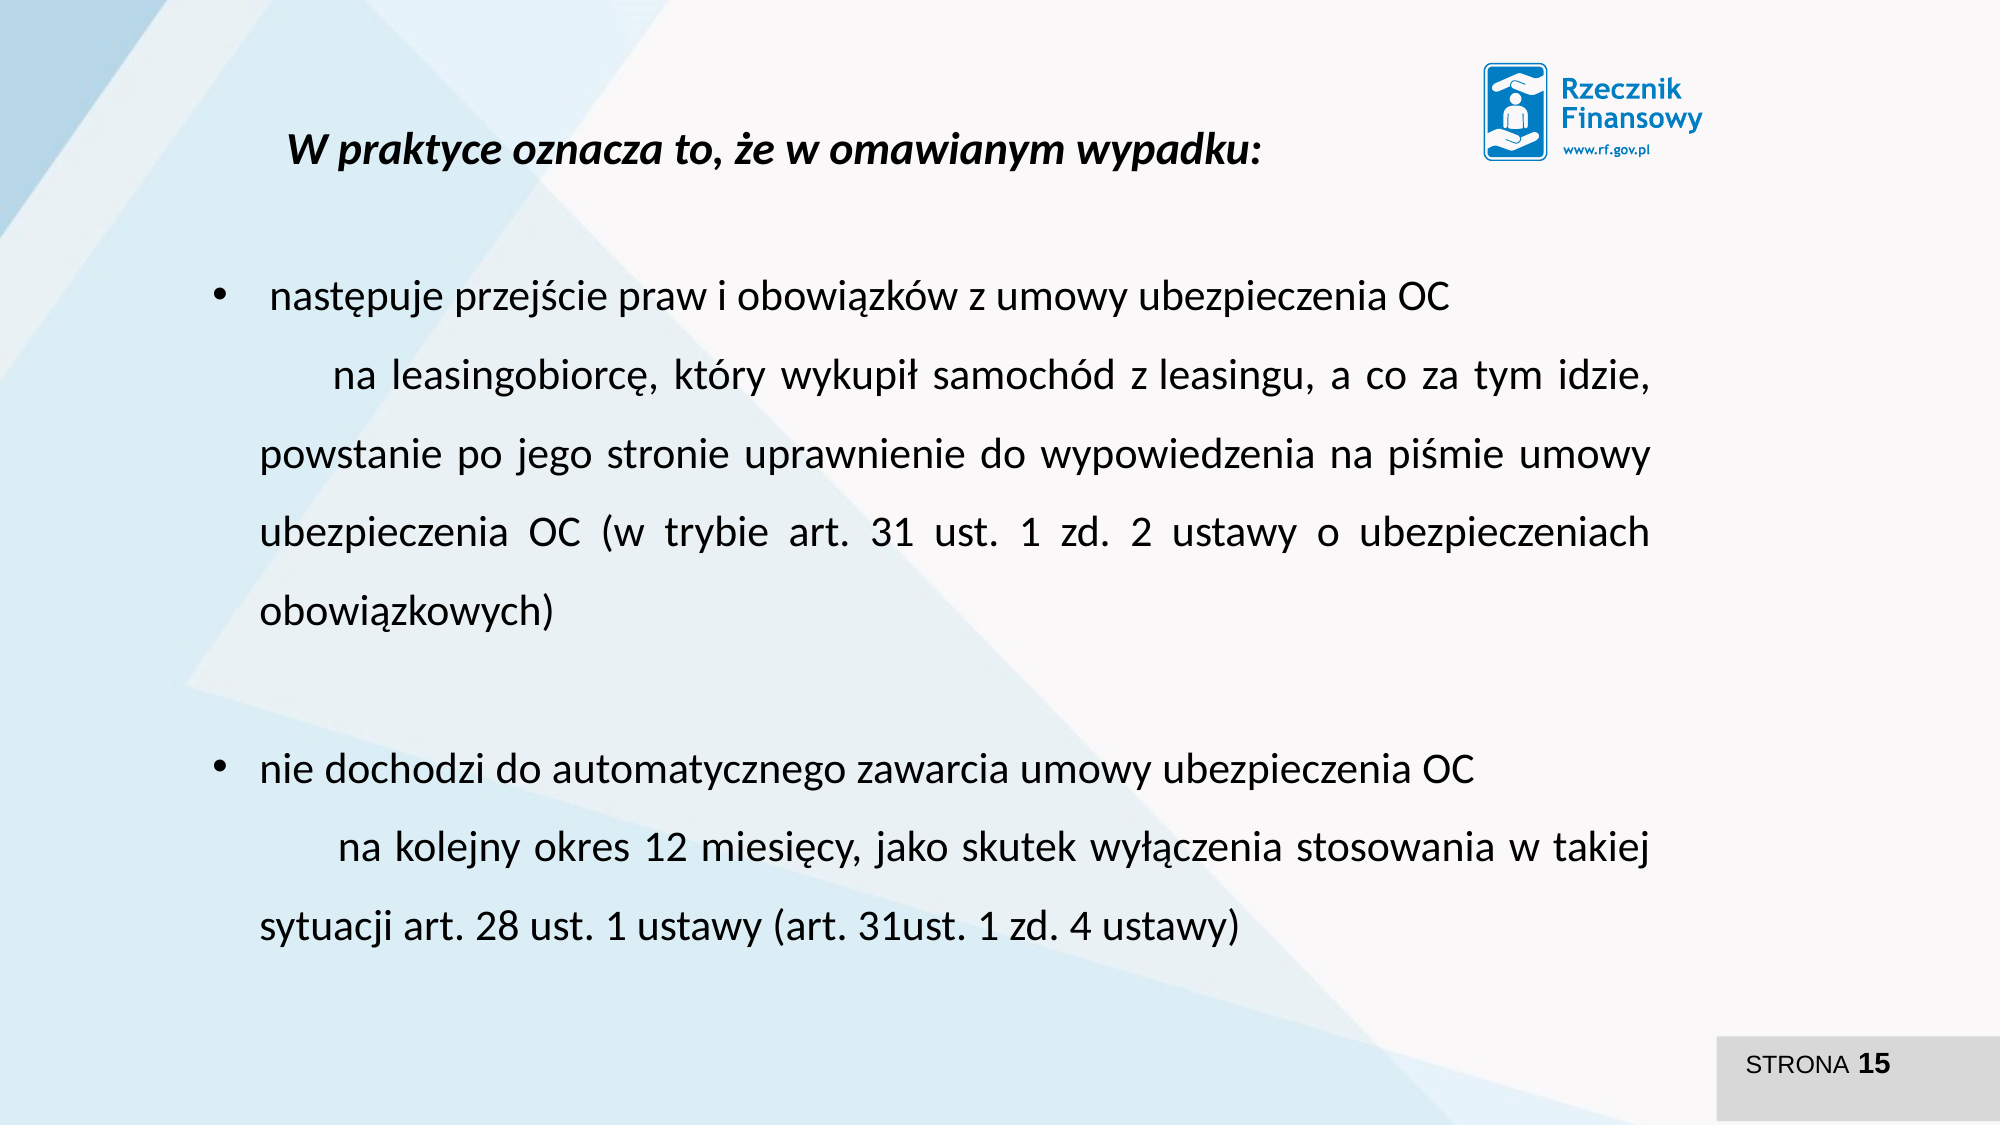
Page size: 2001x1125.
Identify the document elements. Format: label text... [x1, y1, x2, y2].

text_box W praktyce oznacza to, że w omawianym wypadku: następuje przejście praw i obowiązków z umowy ubezpieczenia OC na leasingobiorcę, który wykupił samochód z leasingu, a co za tym idzie, powstanie po jego stronie uprawnienie do wypowiedzenia na piśmie umowy ubezpieczenia OC (w trybie art. 31 ust. 1 zd. 2 ustawy o ubezpieczeniach obowiązkowych) nie dochodzi do automatycznego zawarcia umowy ubezpieczenia OC na kolejny okres 12 miesięcy, jako skutek wyłączenia stosowania w takiej sytuacji art. 28 ust. 1 ustawy (art. 31ust. 1 zd. 4 ustawy) [197, 83, 1666, 957]
picture [0, 0, 2001, 1125]
